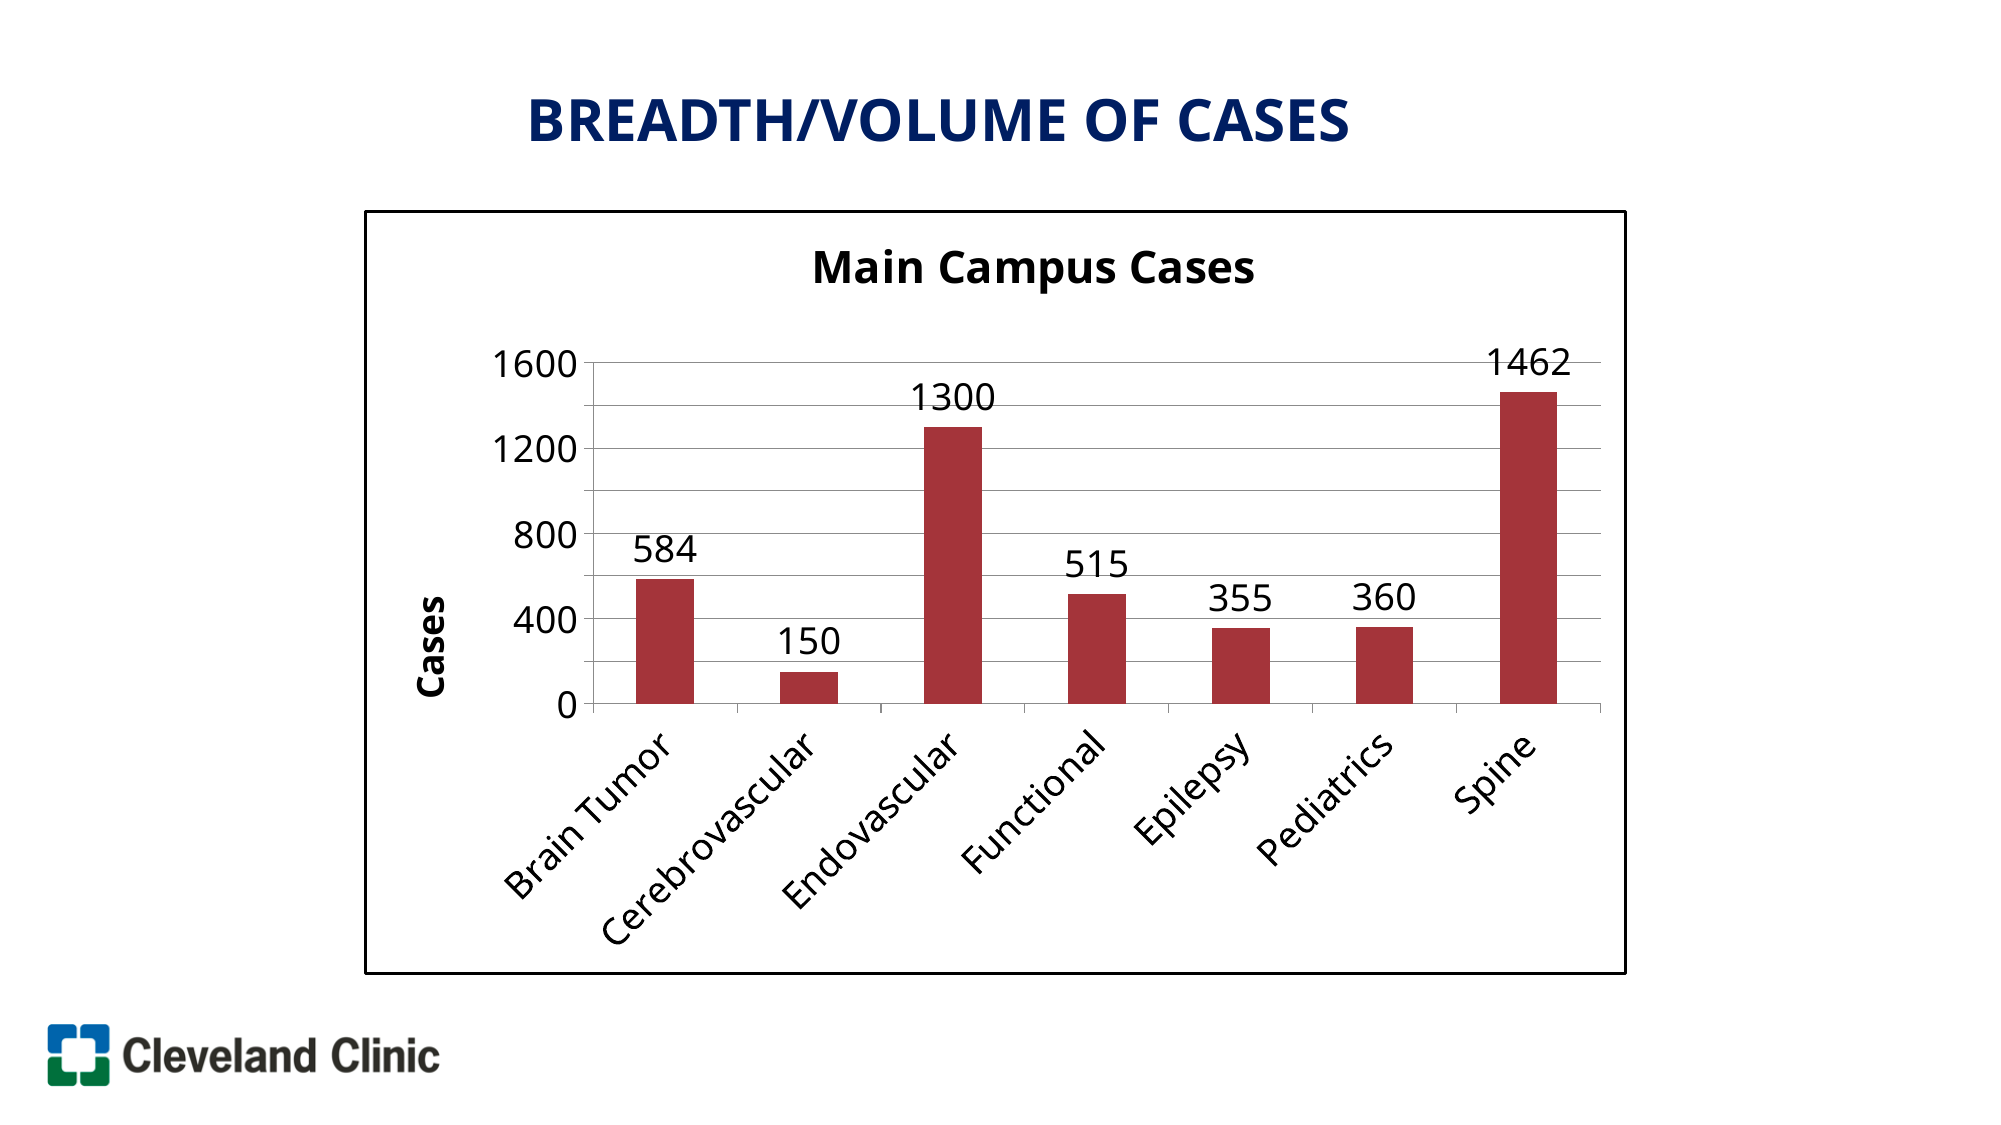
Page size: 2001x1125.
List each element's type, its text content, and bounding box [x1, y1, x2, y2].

picture [44, 1022, 443, 1090]
text_box Breadth/volume of cases [511, 83, 1480, 209]
chart [363, 209, 1628, 976]
